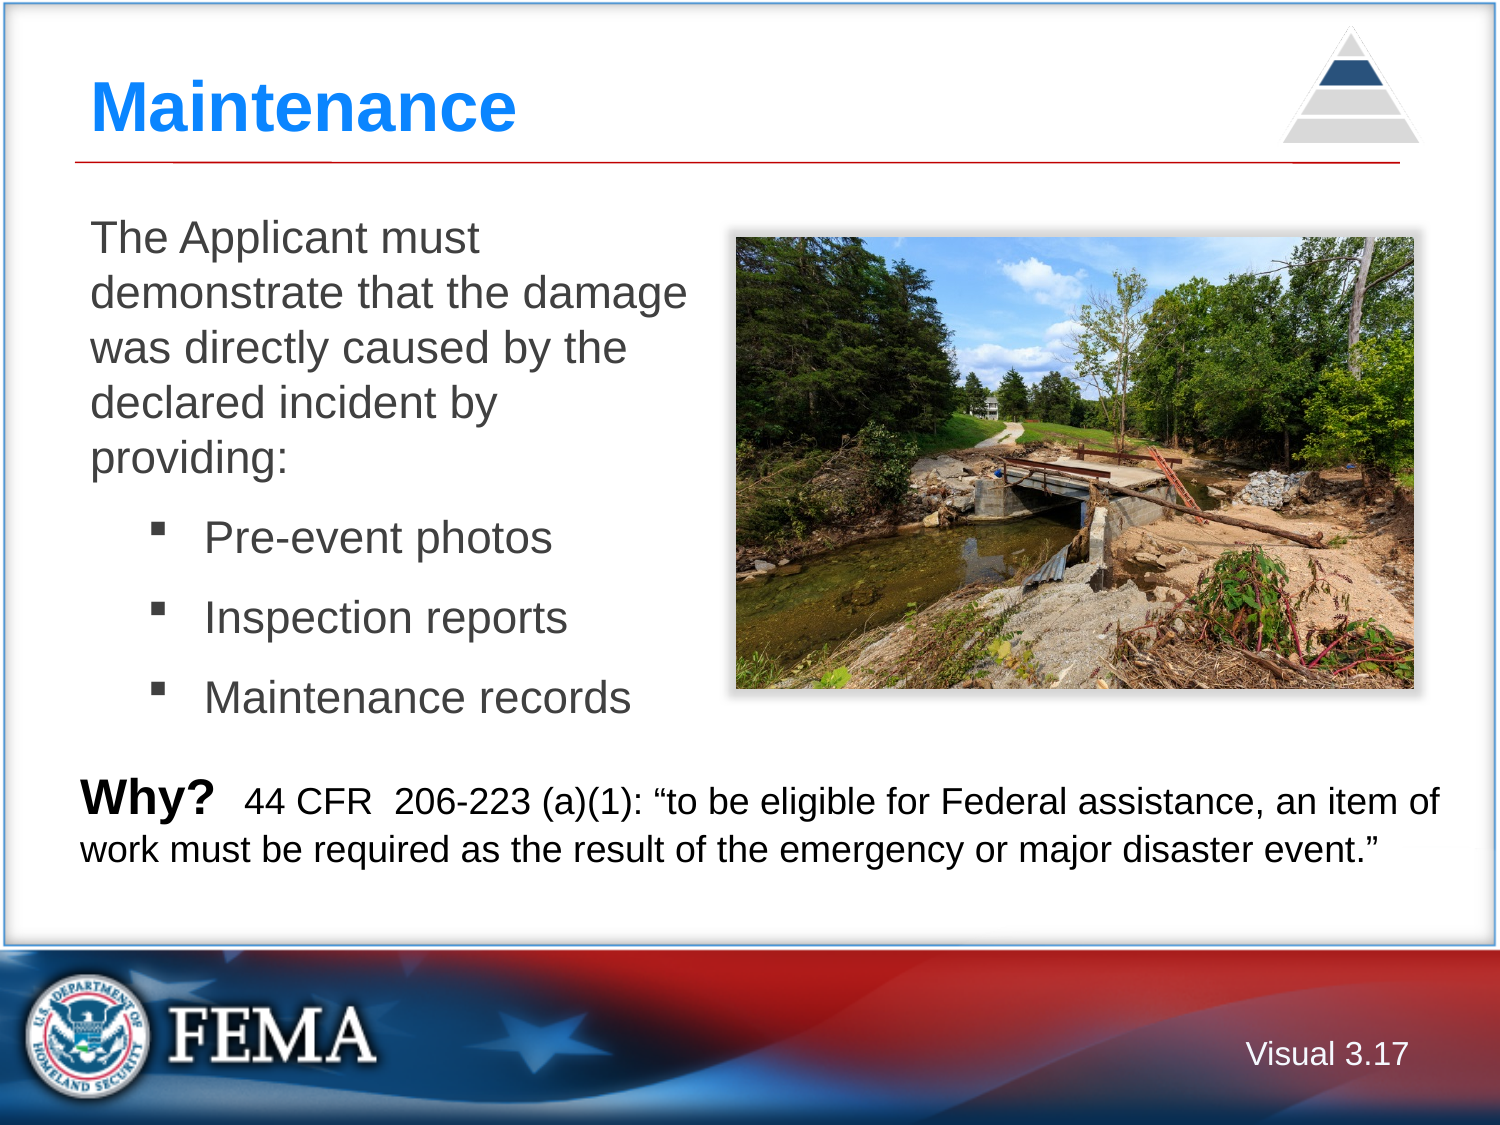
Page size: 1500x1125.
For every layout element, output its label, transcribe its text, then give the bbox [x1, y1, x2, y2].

text_box Why? 44 CFR 206-223 (a)(1): “to be eligible for Federal assistance, an item of work must be required as the result of the emergency or major disaster event.” [65, 757, 1465, 877]
list The Applicant must demonstrate that the damage was directly caused by the declared incident by providing: Pre-event photos Inspection reports Maintenance records [74, 199, 721, 757]
slide_number Visual 3.16 [1074, 1024, 1425, 1103]
picture [0, 0, 1500, 1125]
title Maintenance [74, 50, 977, 156]
